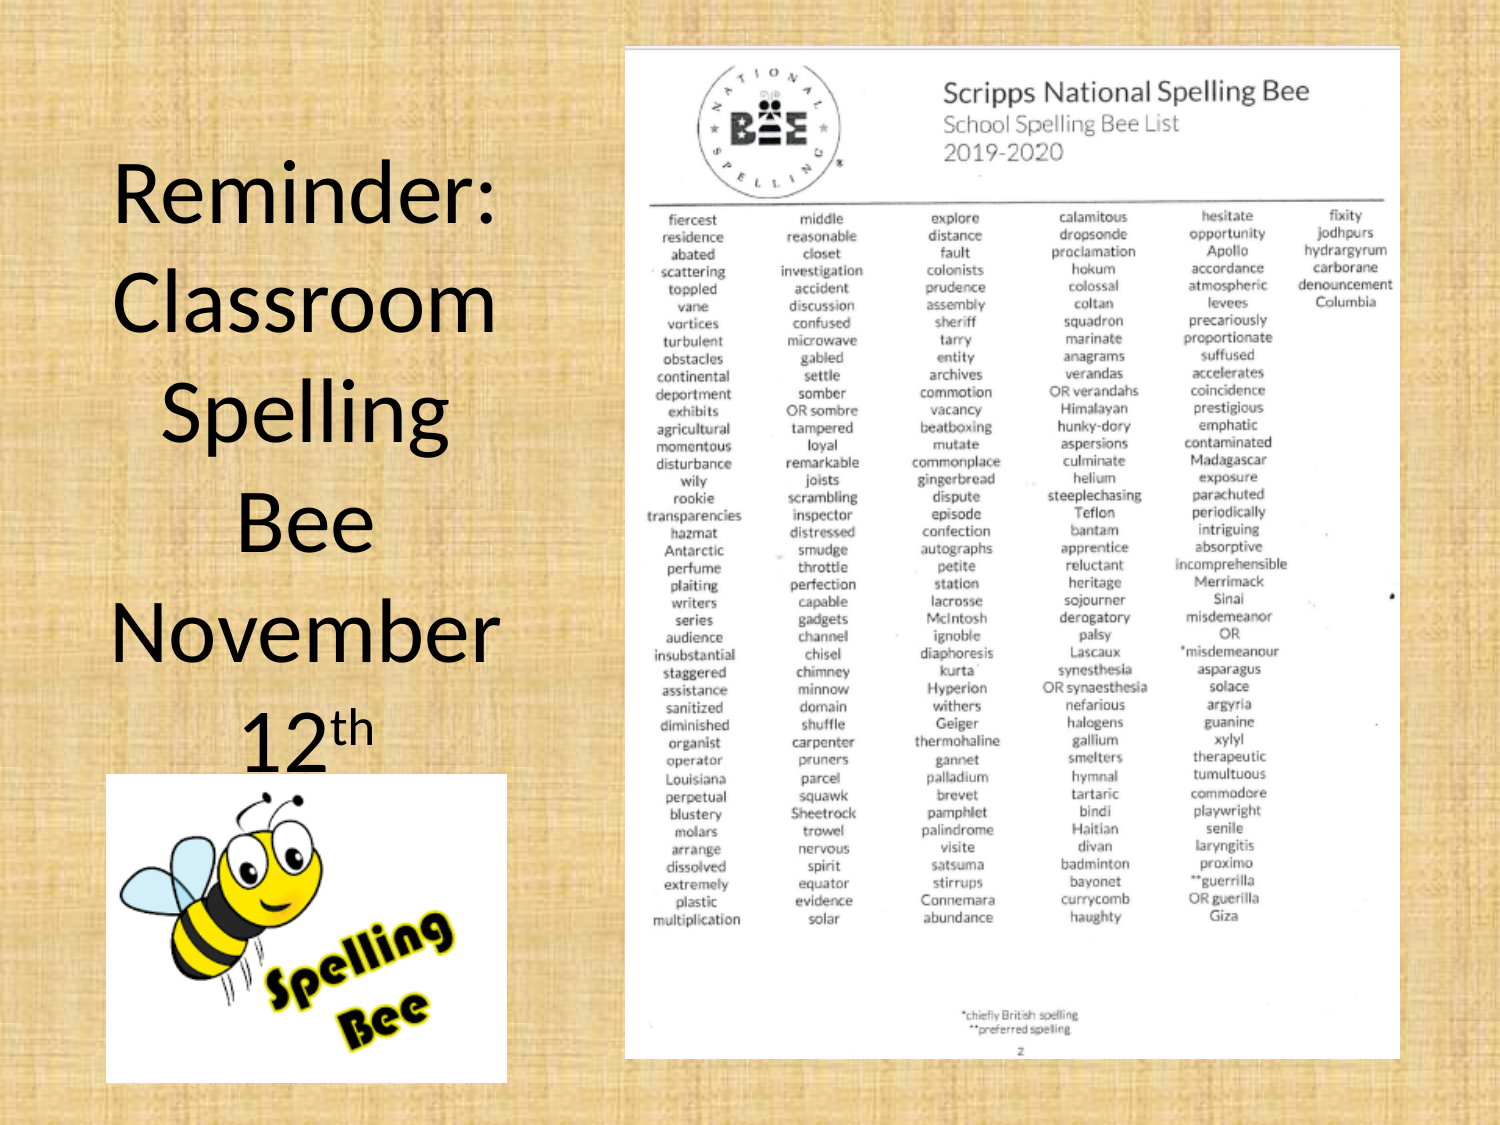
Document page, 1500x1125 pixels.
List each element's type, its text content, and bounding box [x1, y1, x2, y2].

title Reminder: Classroom Spelling Bee November 12th [75, 45, 538, 988]
picture [0, 0, 1500, 1125]
